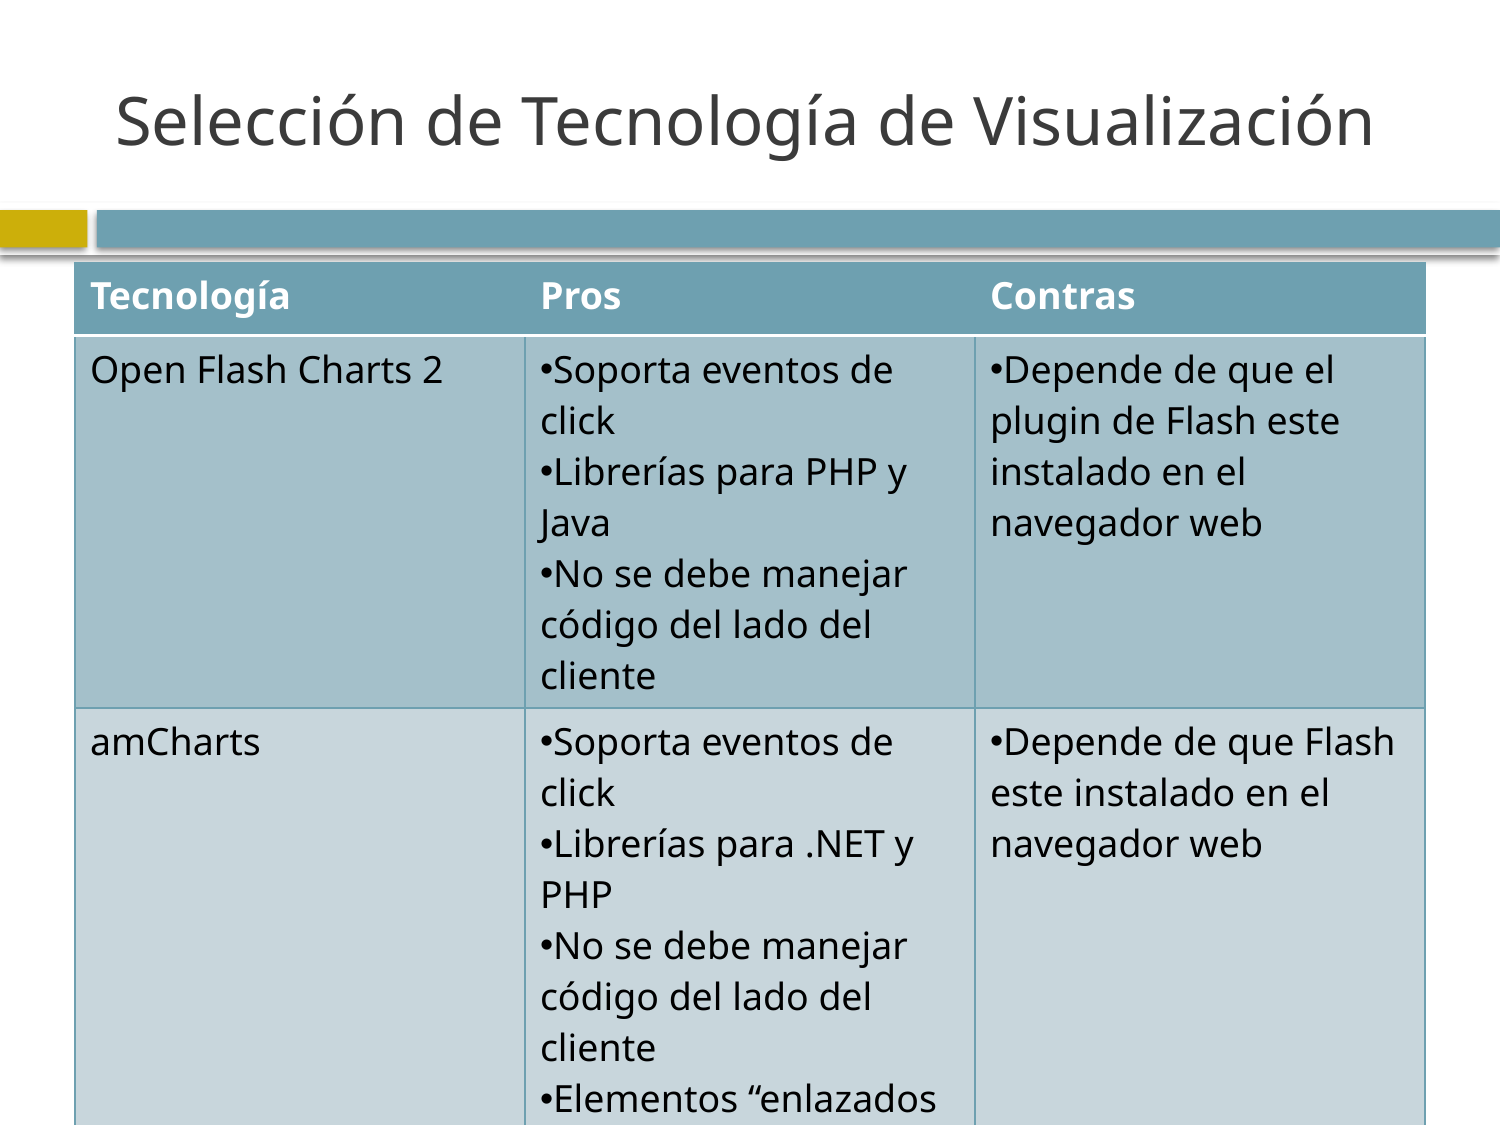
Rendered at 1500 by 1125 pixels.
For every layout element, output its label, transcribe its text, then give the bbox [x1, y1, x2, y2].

table_cell Open Flash Charts 2 [76, 337, 524, 707]
title Selección de Tecnología de Visualización [100, 37, 1438, 200]
table_header Tecnología [76, 263, 524, 334]
table_cell Depende de que el plugin de Flash este instalado en el navegador web [976, 337, 1424, 707]
table_cell Soporta eventos de click Librerías para PHP y Java No se debe manejar código del lado del cliente [526, 337, 974, 707]
table_header Pros [526, 263, 974, 334]
table_cell Depende de que Flash este instalado en el navegador web [976, 709, 1424, 1125]
table_cell amCharts [76, 709, 524, 1125]
table_cell Soporta eventos de click Librerías para .NET y PHP No se debe manejar código del lado del cliente Elementos “enlazados a datos” [526, 709, 974, 1125]
table_header Contras [976, 263, 1424, 334]
